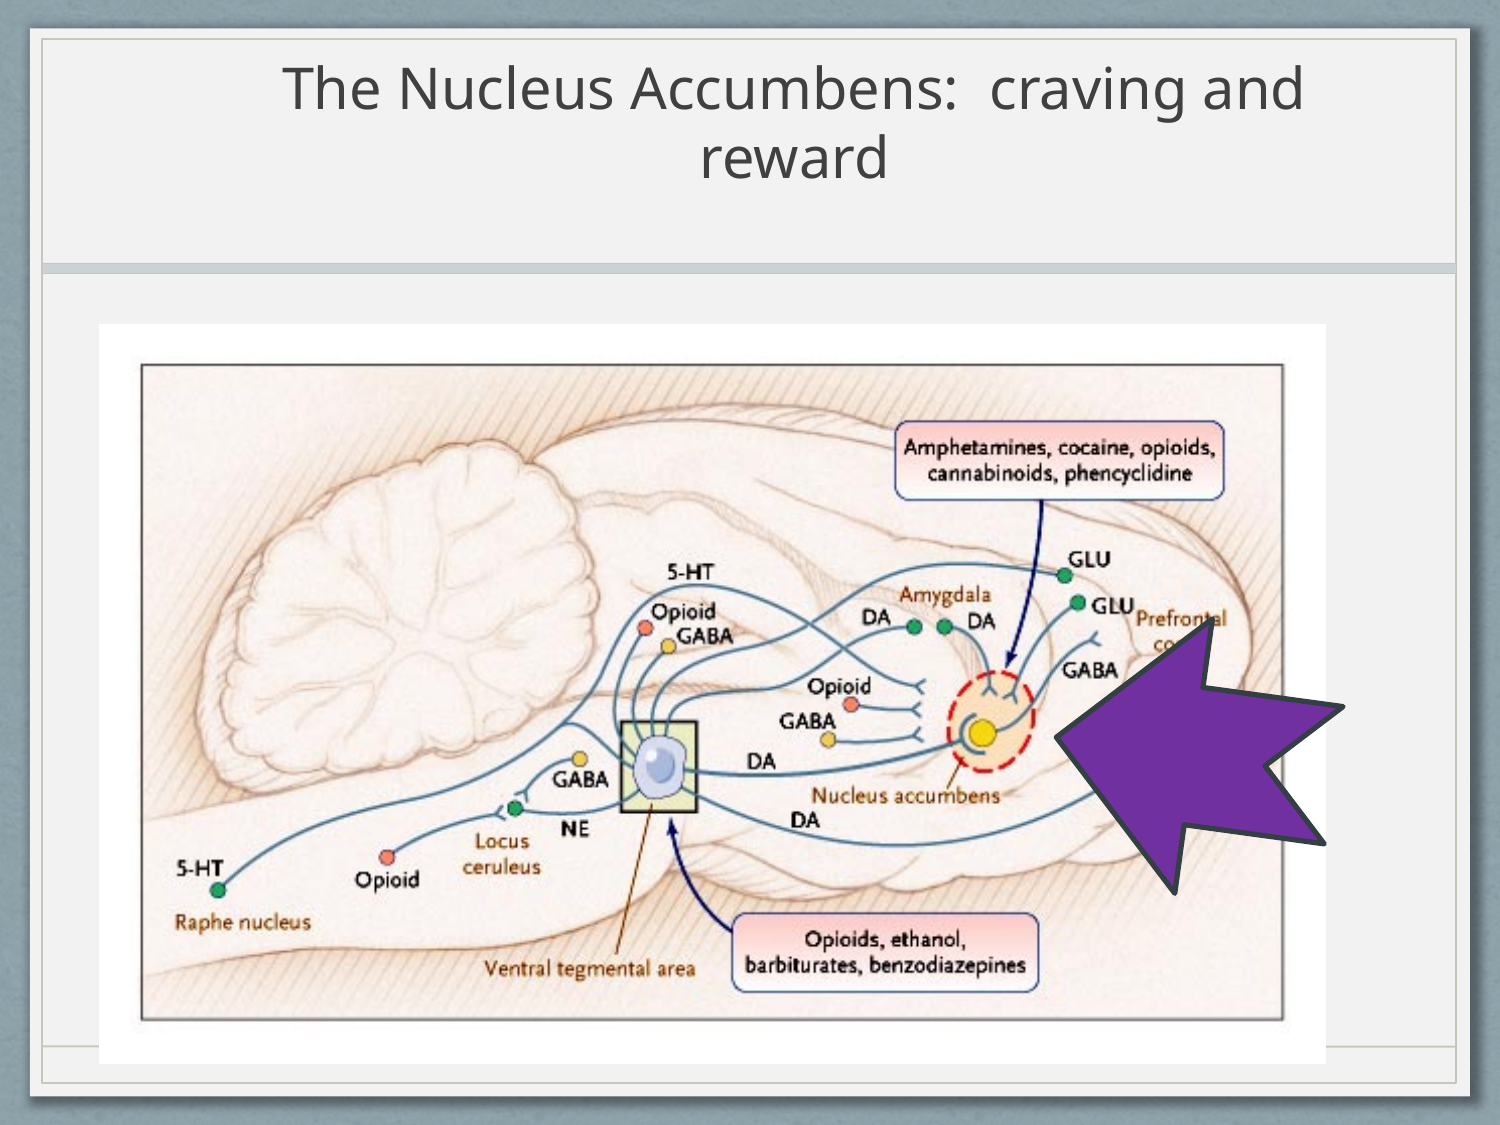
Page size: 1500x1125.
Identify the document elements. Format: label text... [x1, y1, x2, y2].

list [99, 324, 1327, 1065]
title The Nucleus Accumbens: craving and reward [225, 0, 1365, 198]
